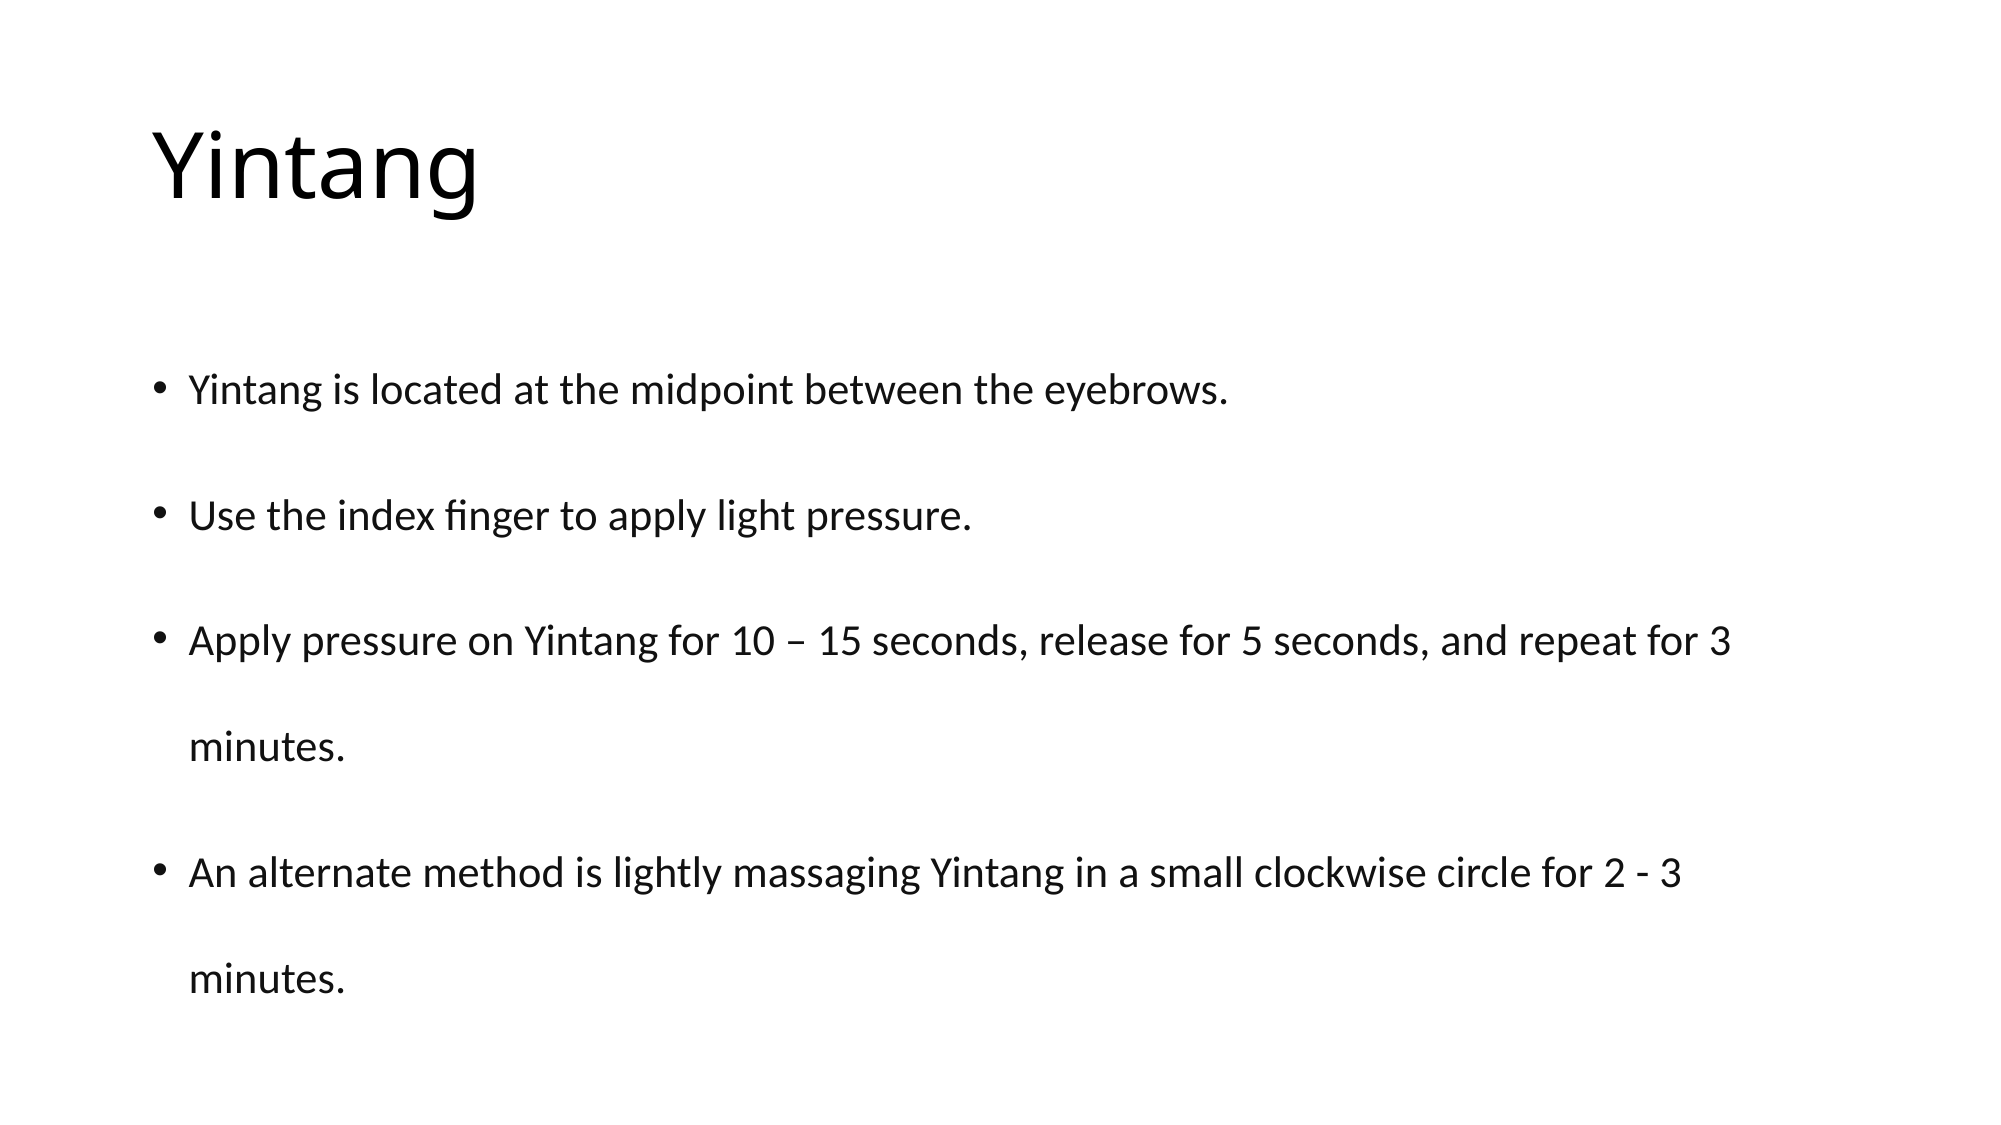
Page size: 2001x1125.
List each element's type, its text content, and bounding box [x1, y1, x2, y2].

title Yintang [137, 59, 1863, 278]
list Yintang is located at the midpoint between the eyebrows. Use the index finger to apply light pressure. Apply pressure on Yintang for 10 – 15 seconds, release for 5 seconds, and repeat for 3 minutes. An alternate method is lightly massaging Yintang in a small clockwise circle for 2 - 3 minutes. [137, 299, 1863, 1014]
